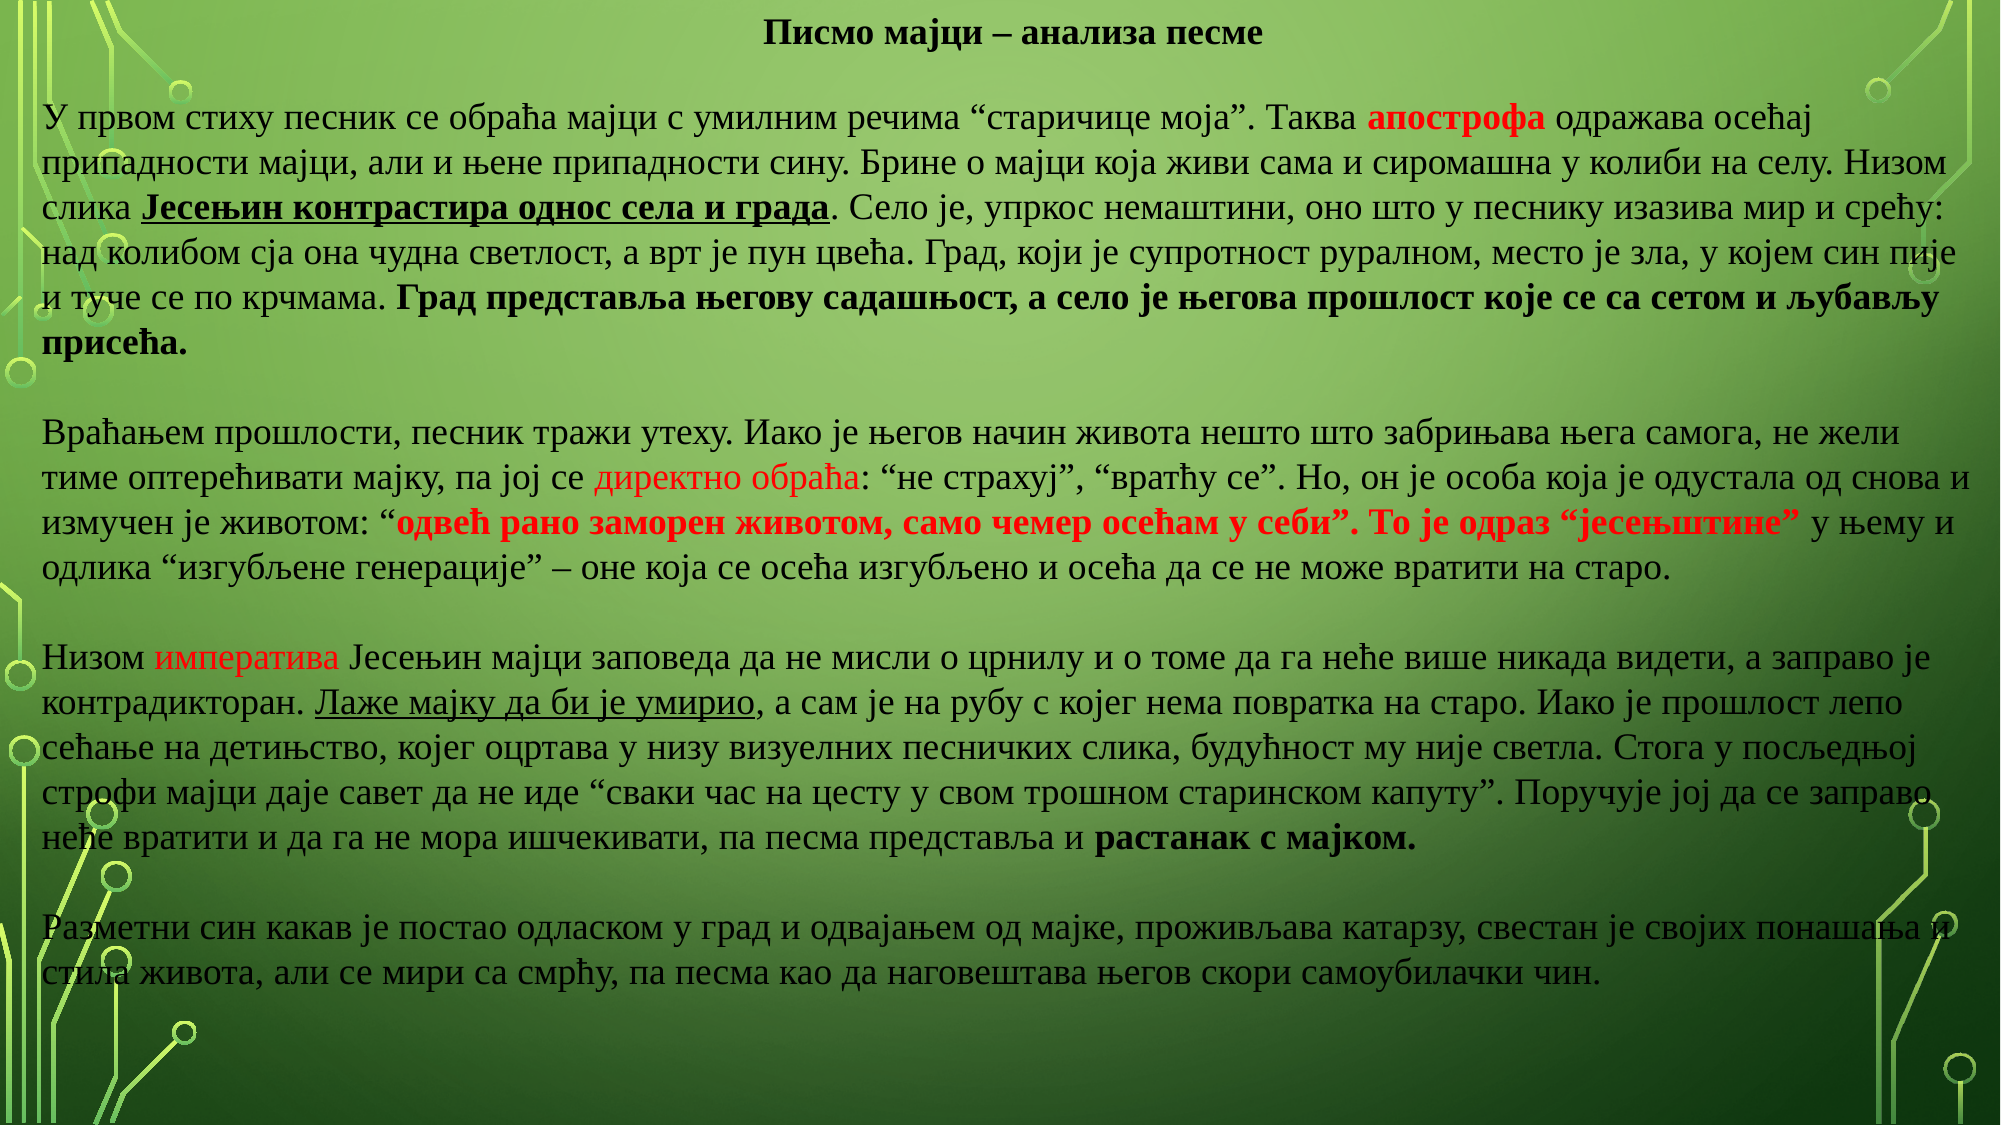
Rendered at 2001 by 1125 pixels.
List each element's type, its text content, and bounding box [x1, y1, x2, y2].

text_box Писмо мајци – анализа песме У првом стиху песник се обраћа мајци с умилним речима “старичице моја”. Таква апострофа одражава осећај припадности мајци, али и њене припадности сину. Брине о мајци која живи сама и сиромашна у колиби на селу. Низом слика Јесењин контрастира однос села и града. Село је, упркос немаштини, оно што у песнику изазива мир и срећу: над колибом сја она чудна светлост, а врт је пун цвећа. Град, који је супротност руралном, место је зла, у којем син пије и туче се по крчмама. Град представља његову садашњост, а село је његова прошлост које се са сетом и љубављу присећа. Враћањем прошлости, песник тражи утеху. Иако је његов начин живота нешто што забрињава њега самога, не жели тиме оптерећивати мајку, па јој се директно обраћа: “не страхуј”, “вратћу се”. Но, он је особа која је одустала од снова и измучен је животом: “одвећ рано заморен животом, само чемер осећам у себи”. То је одраз “јесењштине” у њему и одлика “изгубљене генерације” – оне која се осећа изгубљено и осећа да се не може вратити на старо. Низом императива Јесењин мајци заповеда да не мисли о црнилу и о томе да га неће више никада видети, а заправо је контрадикторан. Лаже мајку да би је умирио, а сам је на рубу с којег нема повратка на старо. Иако је прошлост лепо сећање на детињство, којег оцртава у низу визуелних песничких слика, будућност му није светла. Стога у посљедњој строфи мајци даје савет да не иде “сваки час на цесту у свом трошном старинском капуту”. Поручује јој да се заправо неће вратити и да га не мора ишчекивати, па песма представља и растанак с мајком. Разметни син какав је постао одласком у град и одвајањем од мајке, проживљава катарзу, свестан је својих понашања и стила живота, али се мири са смрћу, па песма као да наговештава његов скори самоубилачки чин. [26, 0, 2000, 1000]
